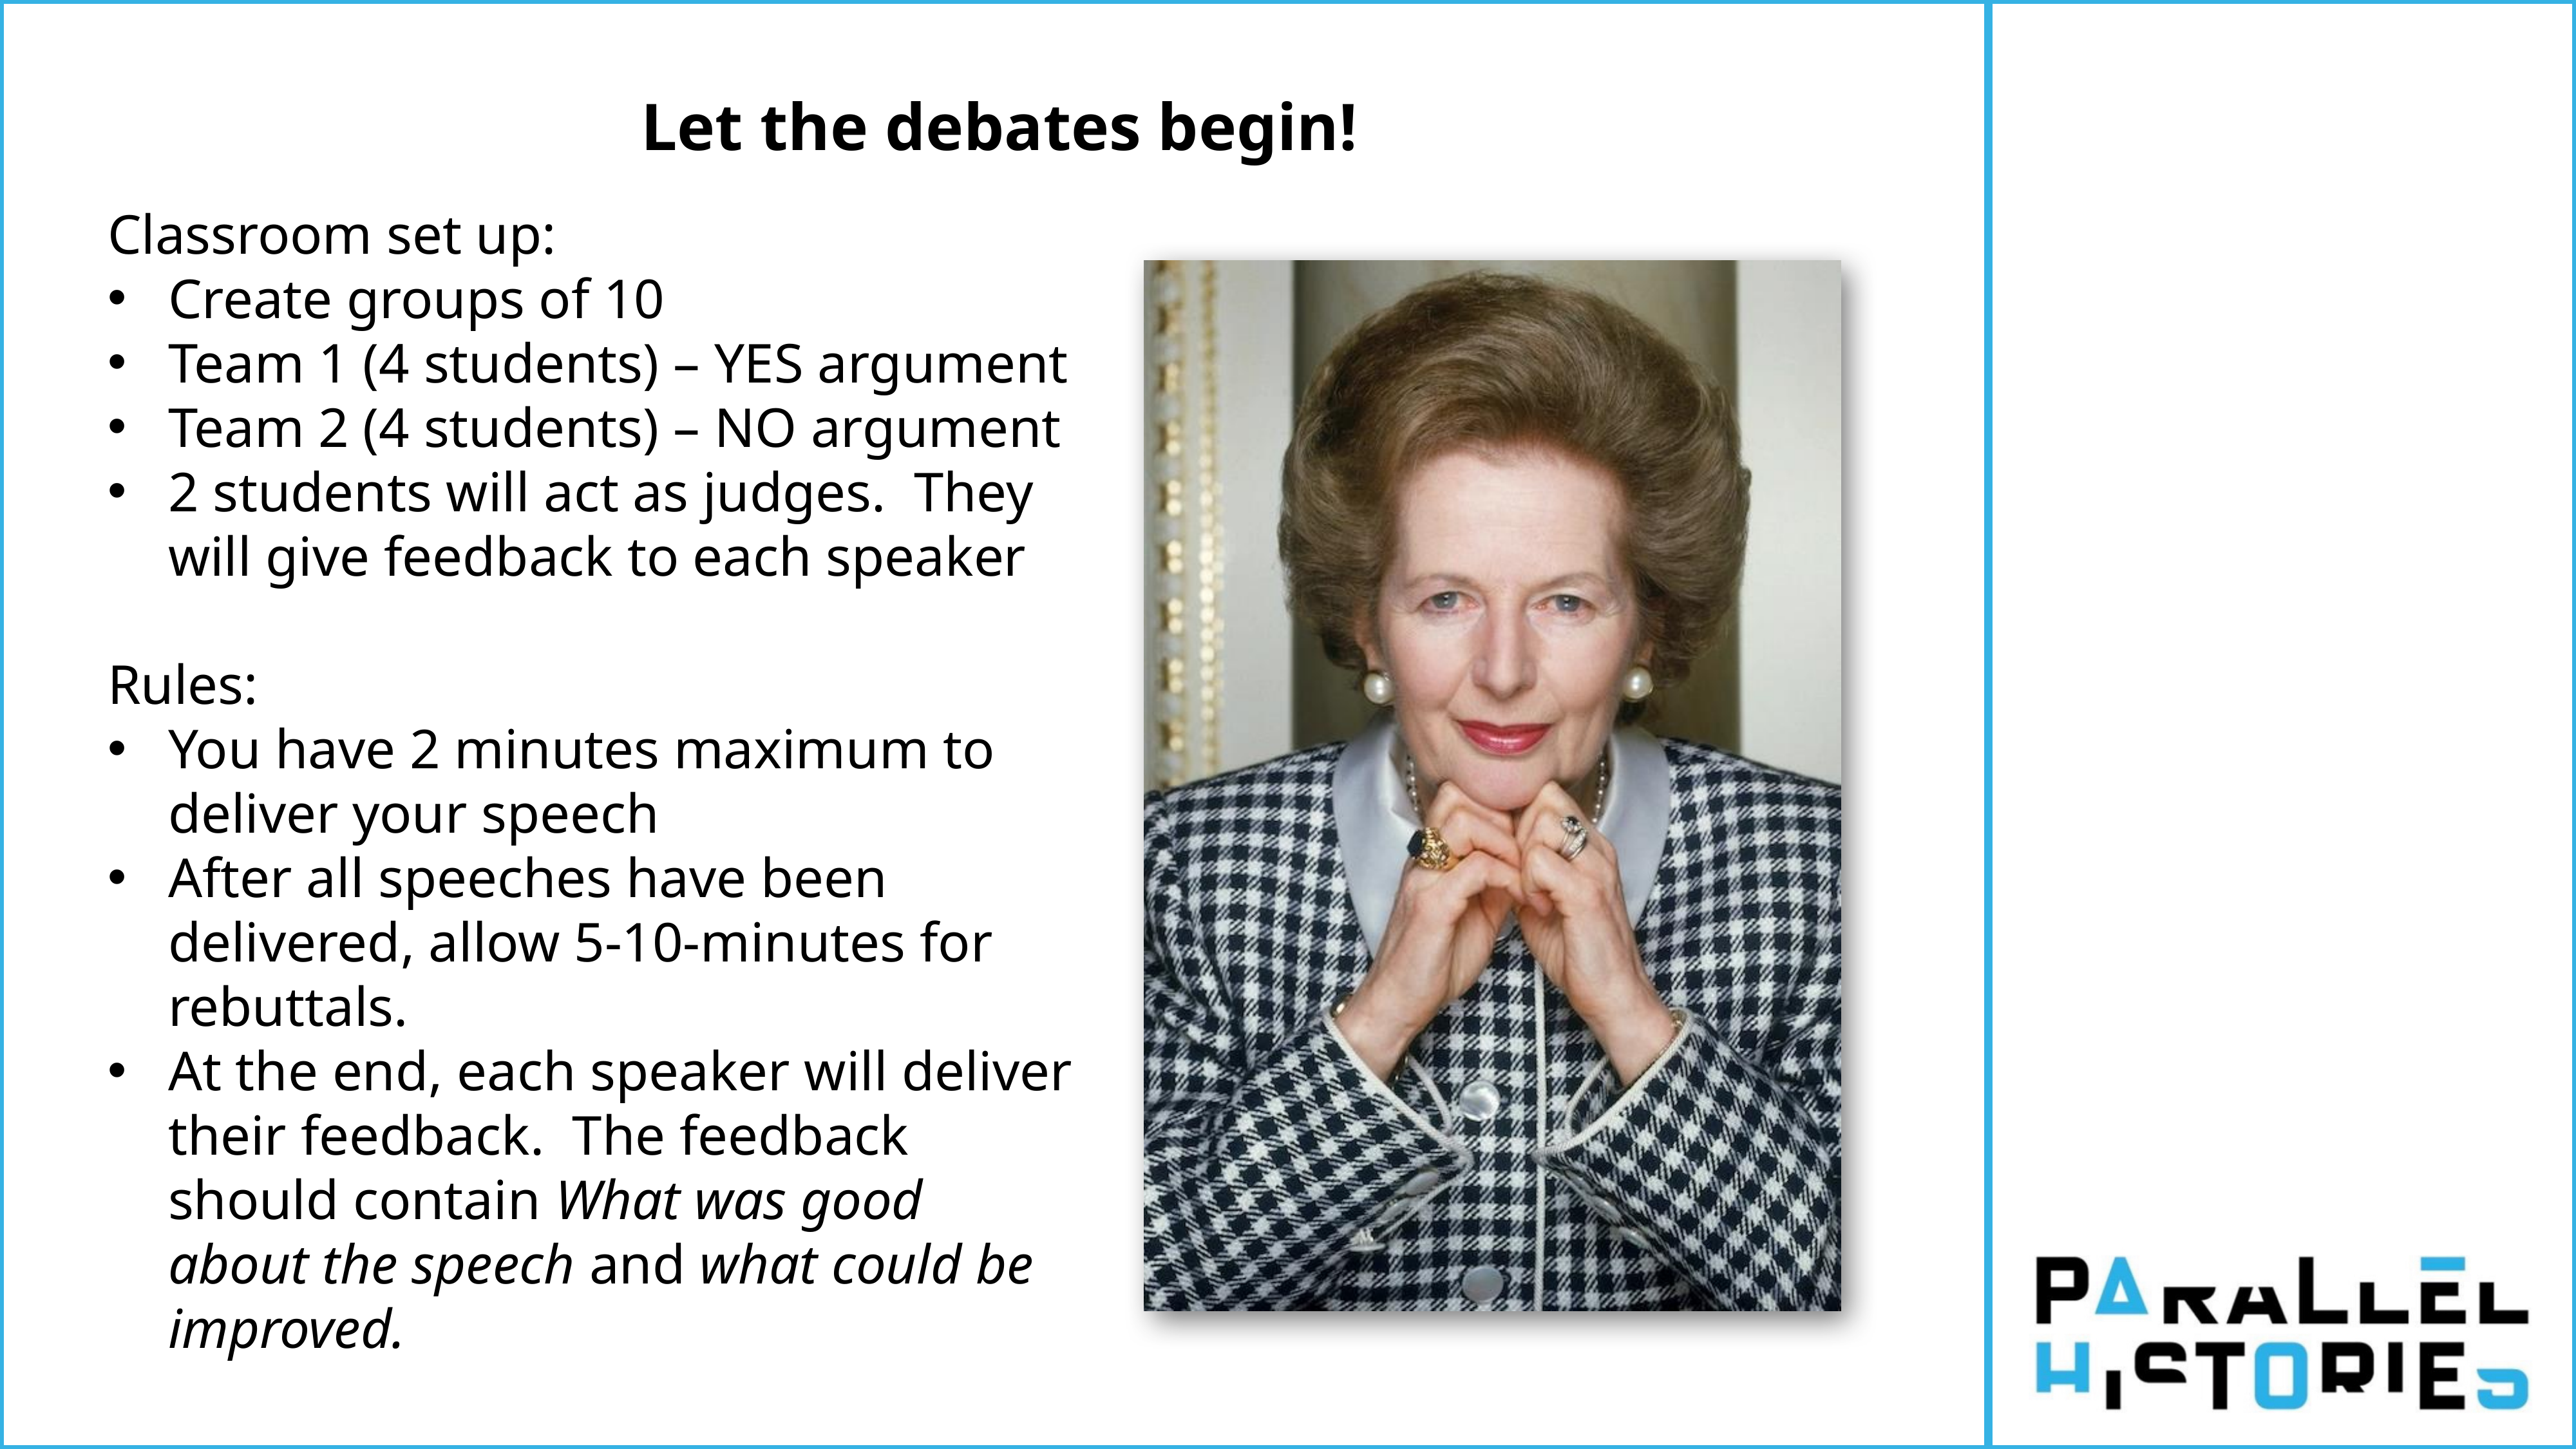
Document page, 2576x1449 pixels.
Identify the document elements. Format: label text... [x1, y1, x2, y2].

text_box Let the debates begin! [361, 81, 1655, 169]
picture [1143, 260, 1841, 1311]
picture [2018, 1239, 2546, 1431]
text_box Classroom set up: Create groups of 10 Team 1 (4 students) – YES argument Team 2 (4 students) – NO argument 2 students will act as judges. They will give feedback to each speaker Rules: You have 2 minutes maximum to deliver your speech After all speeches have been delivered, allow 5-10-minutes for rebuttals. At the end, each speaker will deliver their feedback. The feedback should contain What was good about the speech and what could be improved. [98, 195, 1084, 1364]
